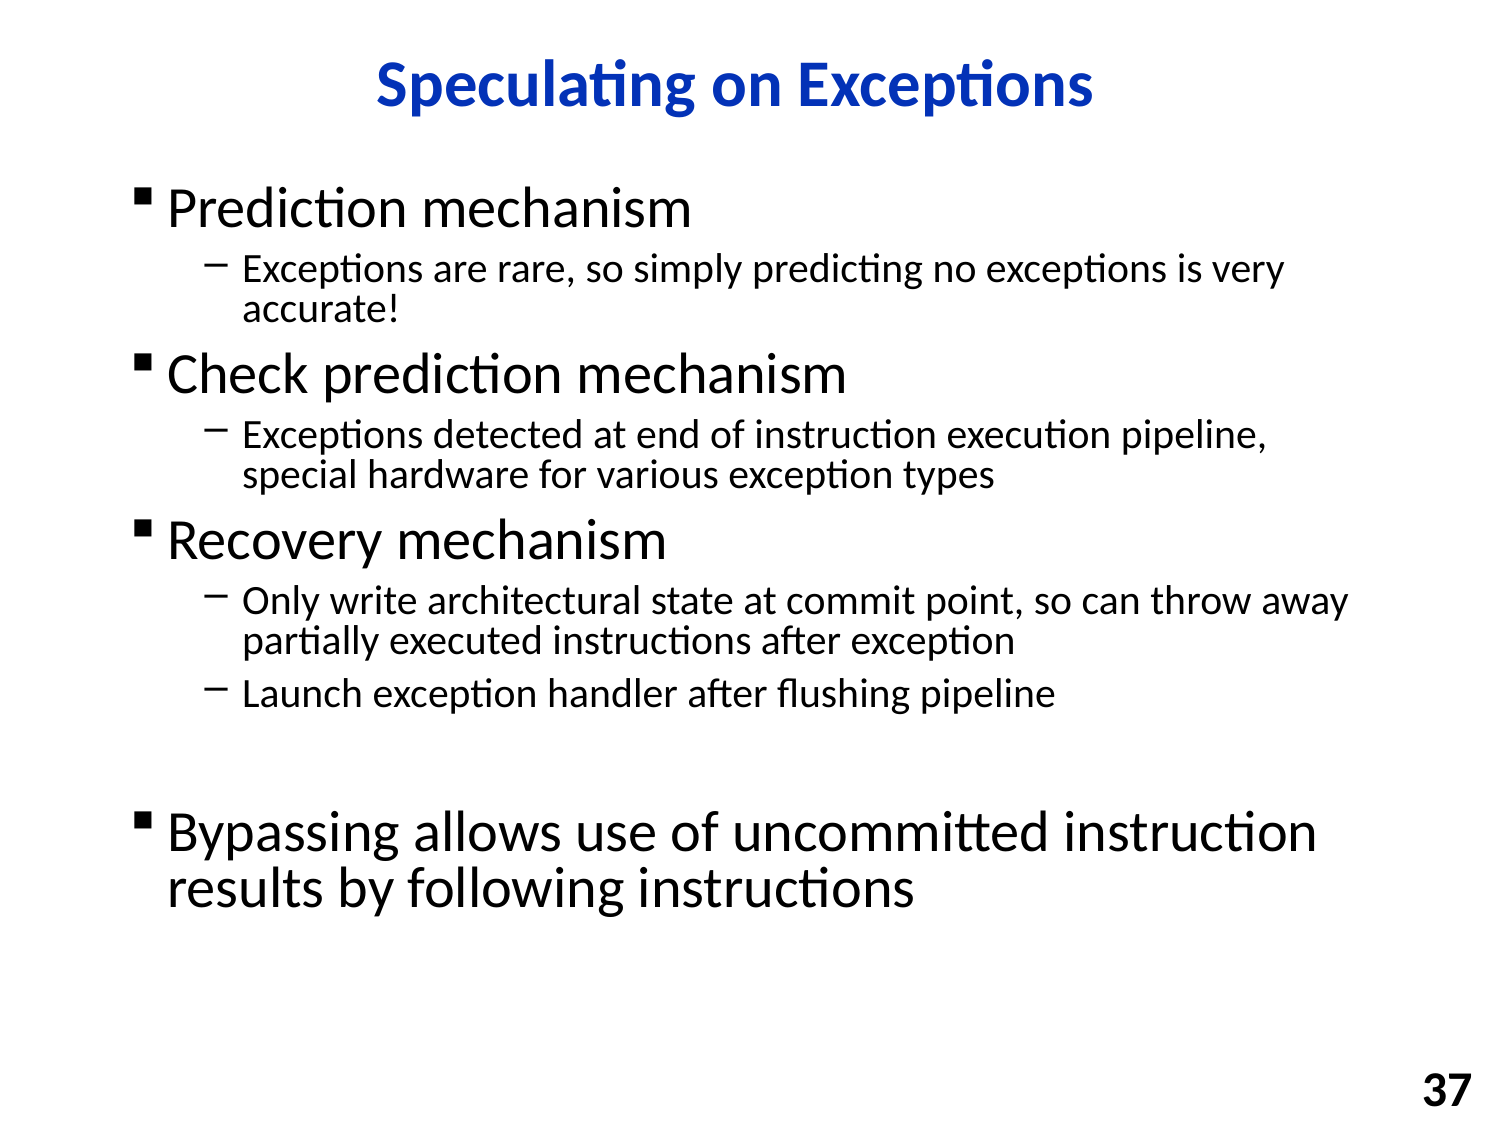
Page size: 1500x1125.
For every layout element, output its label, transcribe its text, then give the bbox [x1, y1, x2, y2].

list Prediction mechanism Exceptions are rare, so simply predicting no exceptions is very accurate! Check prediction mechanism Exceptions detected at end of instruction execution pipeline, special hardware for various exception types Recovery mechanism Only write architectural state at commit point, so can throw away partially executed instructions after exception Launch exception handler after flushing pipeline Bypassing allows use of uncommitted instruction results by following instructions [114, 174, 1376, 1005]
title Speculating on Exceptions [137, 24, 1335, 147]
slide_number 37 [1174, 1062, 1488, 1111]
